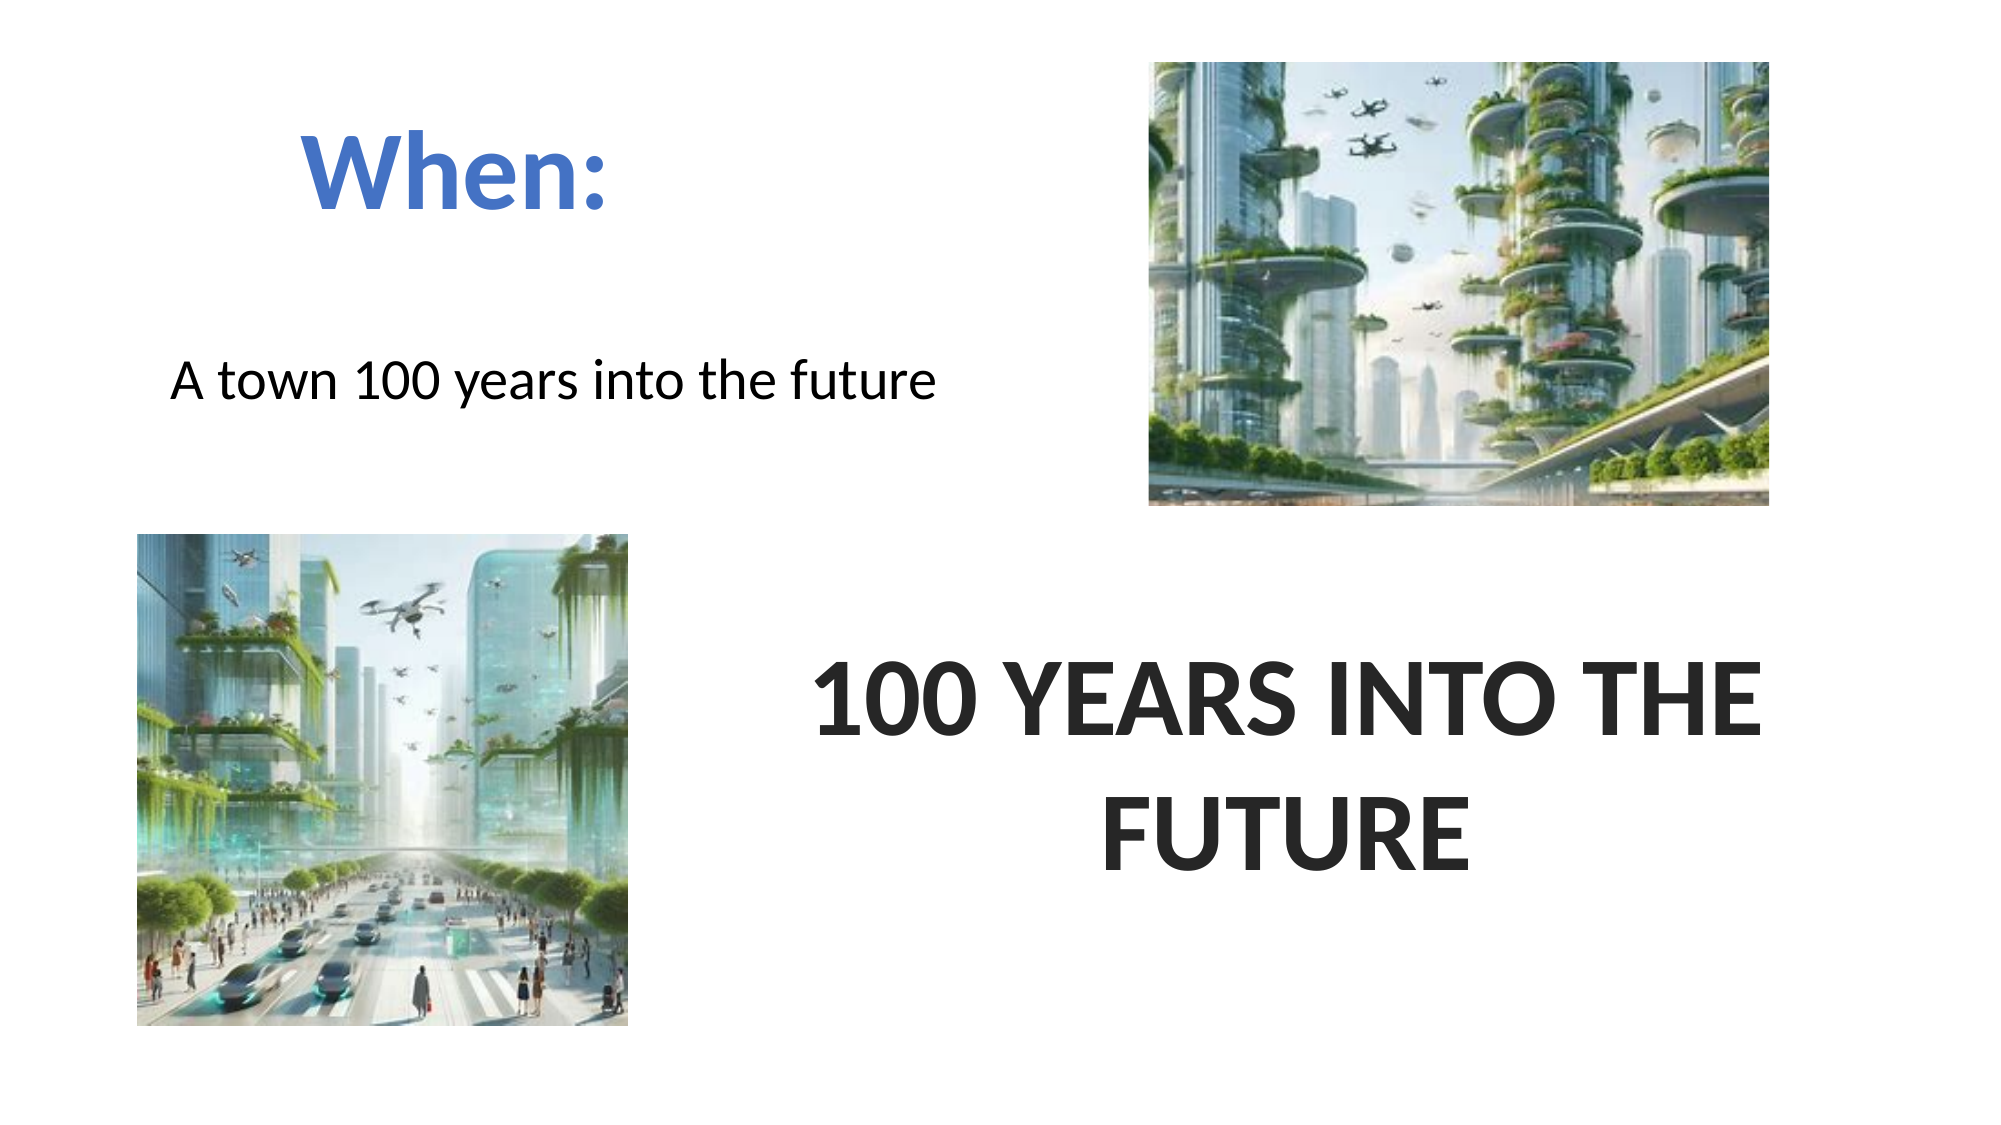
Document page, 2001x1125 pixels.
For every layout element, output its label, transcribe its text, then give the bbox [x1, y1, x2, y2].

text_box When: [285, 89, 626, 240]
picture [1148, 62, 1770, 506]
text_box A town 100 years into the future [155, 334, 1148, 419]
picture [136, 534, 628, 1026]
text_box 100 YEARS INTO THE FUTURE [712, 615, 1860, 901]
